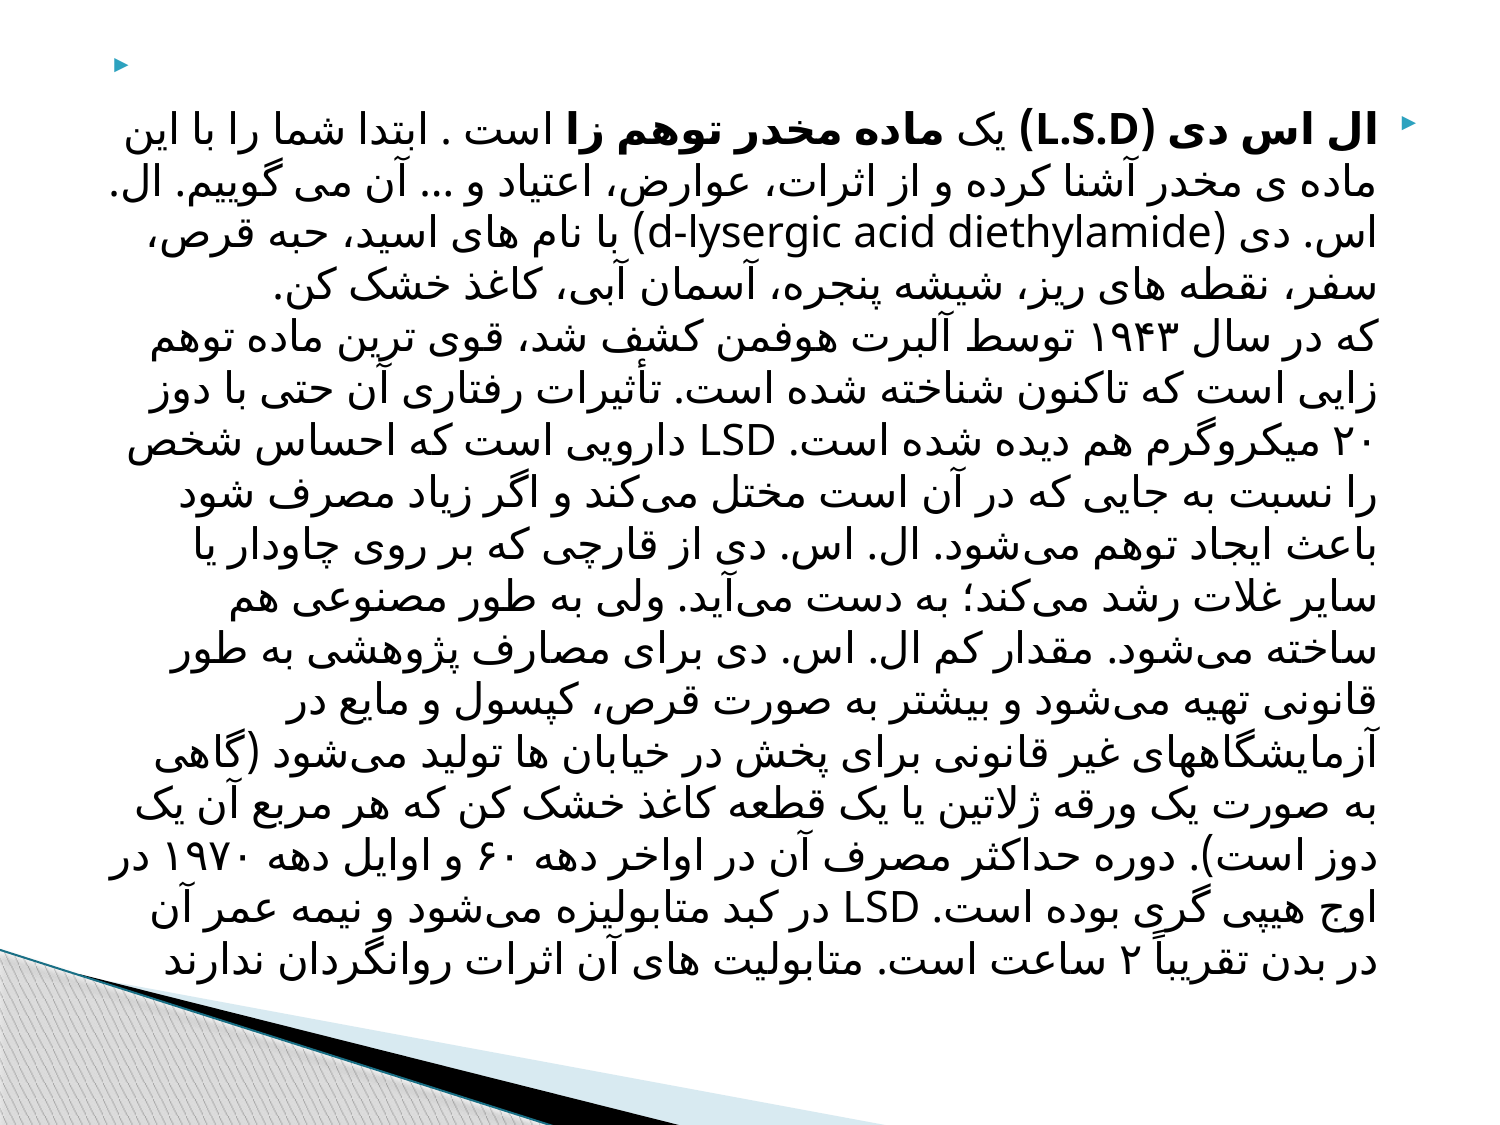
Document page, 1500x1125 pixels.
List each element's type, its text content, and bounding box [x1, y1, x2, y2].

list ال اس دی (L.S.D) یک ماده مخدر توهم زا است . ابتدا شما را با این ماده ی مخدر آشنا کرده و از اثرات، عوارض، اعتیاد و … آن می گوییم. ال. اس. دی (d-lysergic acid diethylamide) با نام های اسید، حبه قرص، سفر، نقطه های ریز، شیشه پنجره، آسمان آبی، کاغذ خشک کن. که در سال ۱۹۴۳ توسط آلبرت هوفمن کشف شد، قوی ترین ماده توهم زایی است که تاکنون شناخته شده است. تأثیرات رفتاری آن حتی با دوز ۲۰ میکروگرم هم دیده شده است. LSD دارویی است که احساس شخص را نسبت به جایی که در آن است مختل می‌کند و اگر زیاد مصرف شود باعث ایجاد توهم می‌شود. ال. اس. دی از قارچی که بر روی چاودار یا سایر غلات رشد می‌کند؛ به دست می‌آید. ولی به طور مصنوعی هم ساخته می‌شود. مقدار کم ال. اس. دی برای مصارف پژوهشی به طور قانونی تهیه می‌شود و بیشتر به صورت قرص، کپسول و مایع در آزمایشگاههای غیر قانونی برای پخش در خیابان ها تولید می‌شود (گاهی به صورت یک ورقه ژلاتین یا یک قطعه کاغذ خشک کن که هر مربع آن یک دوز است). دوره حداکثر مصرف آن در اواخر دهه ۶۰ و اوایل دهه ۱۹۷۰ در اوج هیپی گری بوده است. LSD در کبد متابولیزه می‌شود و نیمه عمر آن در بدن تقریباً ۲ ساعت است. متابولیت های آن اثرات روانگردان ندارند [93, 35, 1444, 1067]
